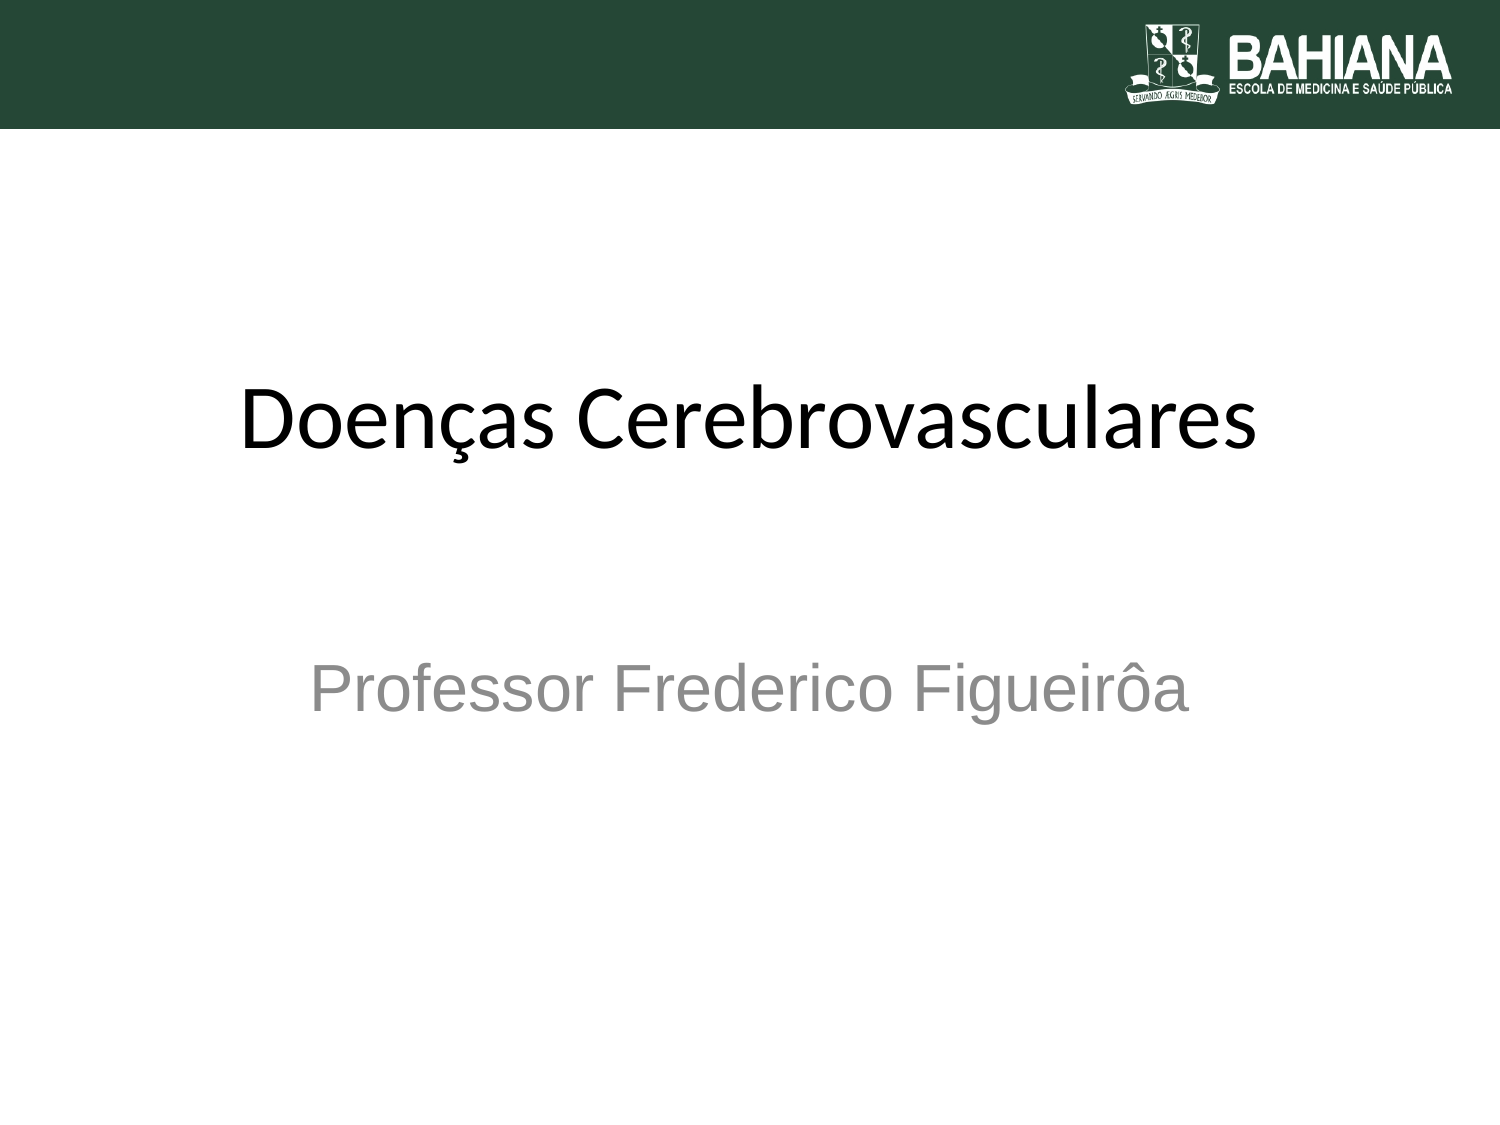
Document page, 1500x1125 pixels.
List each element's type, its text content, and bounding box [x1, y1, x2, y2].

subtitle Professor Frederico Figueirôa [225, 637, 1275, 925]
title Doenças Cerebrovasculares [112, 349, 1388, 591]
picture [0, 0, 1500, 129]
